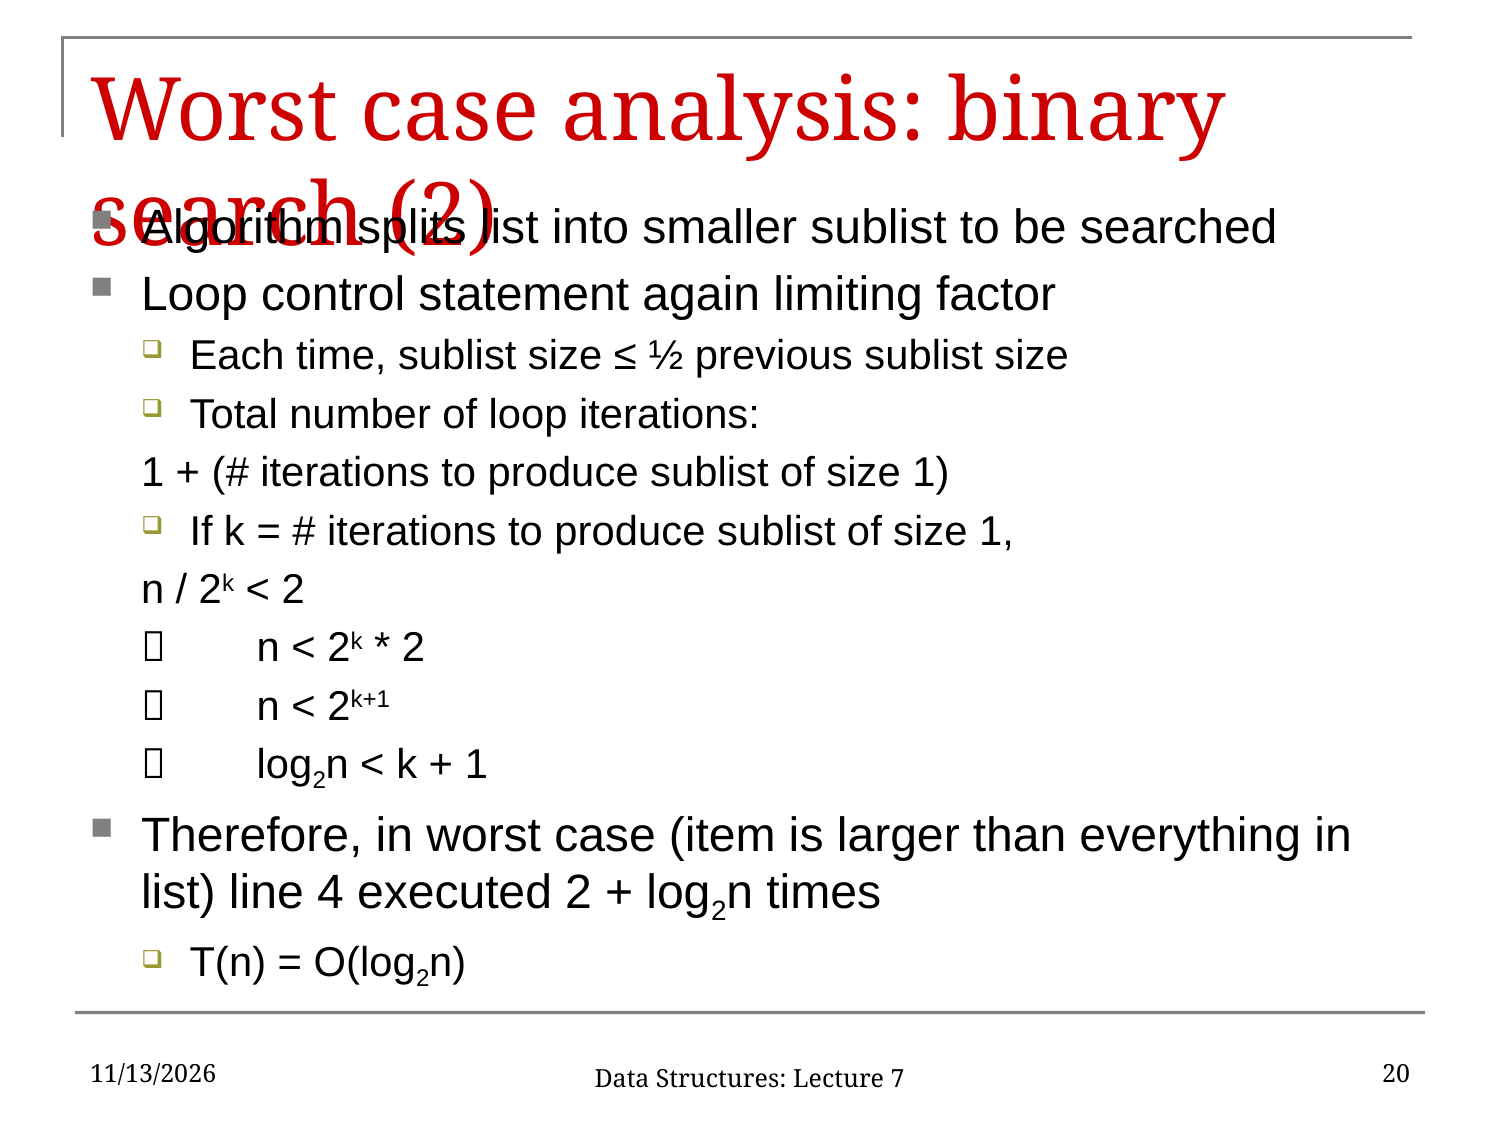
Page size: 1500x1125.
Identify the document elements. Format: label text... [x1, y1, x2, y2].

list Algorithm splits list into smaller sublist to be searched Loop control statement again limiting factor Each time, sublist size ≤ ½ previous sublist size Total number of loop iterations: 1 + (# iterations to produce sublist of size 1) If k = # iterations to produce sublist of size 1, n / 2k < 2  n < 2k * 2  n < 2k+1  log2n < k + 1 Therefore, in worst case (item is larger than everything in list) line 4 executed 2 + log2n times T(n) = O(log2n) [75, 187, 1425, 1006]
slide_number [74, 1023, 426, 1100]
slide_number 20 [1074, 1023, 1426, 1100]
footer Data Structures: Lecture 7 [512, 1024, 988, 1101]
title Worst case analysis: binary search (2) [75, 45, 1425, 163]
